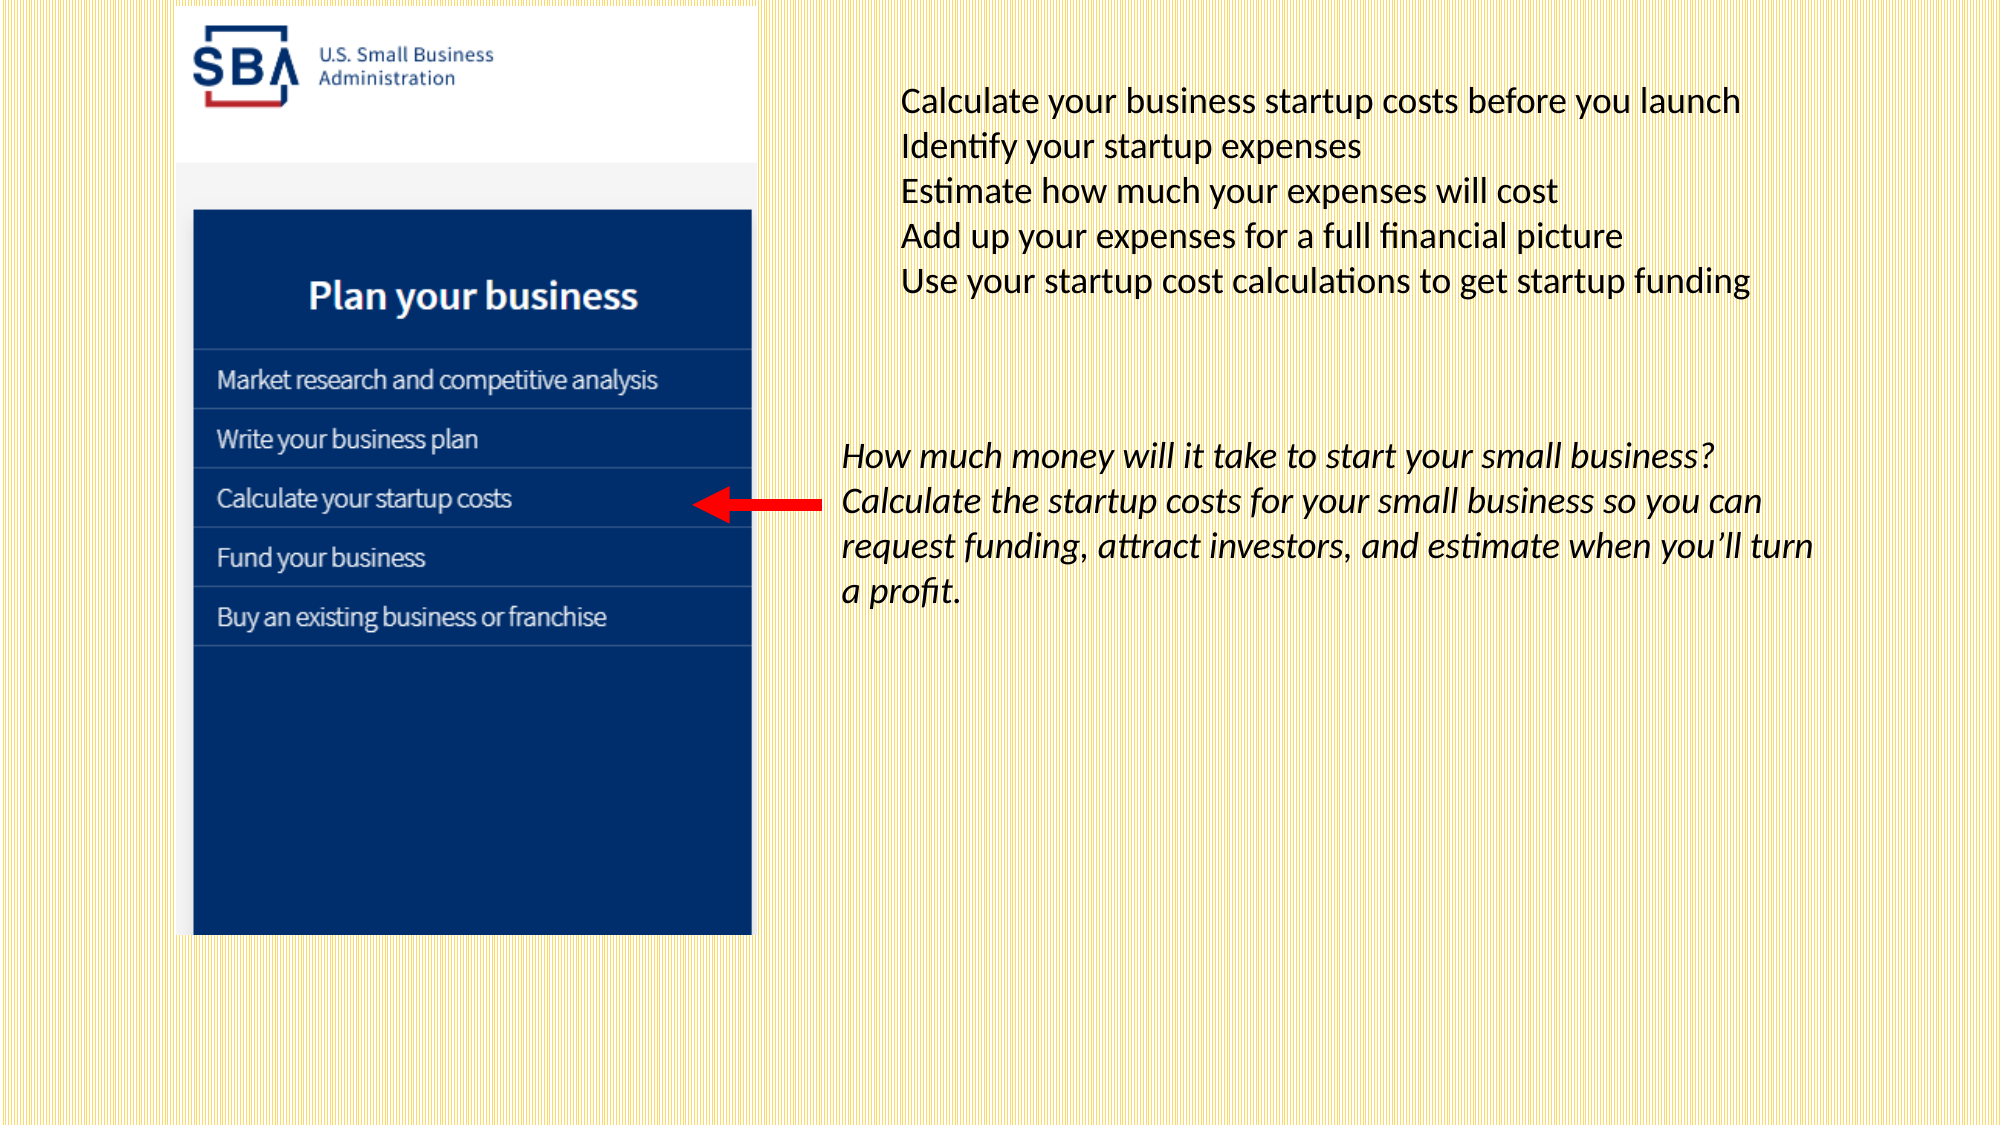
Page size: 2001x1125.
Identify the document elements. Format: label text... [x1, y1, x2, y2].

text_box How much money will it take to start your small business? Calculate the startup costs for your small business so you can request funding, attract investors, and estimate when you’ll turn a profit. [826, 423, 1849, 664]
text_box Calculate your business startup costs before you launch Identify your startup expenses Estimate how much your expenses will cost Add up your expenses for a full financial picture Use your startup cost calculations to get startup funding [886, 68, 1908, 309]
picture [176, 5, 757, 935]
